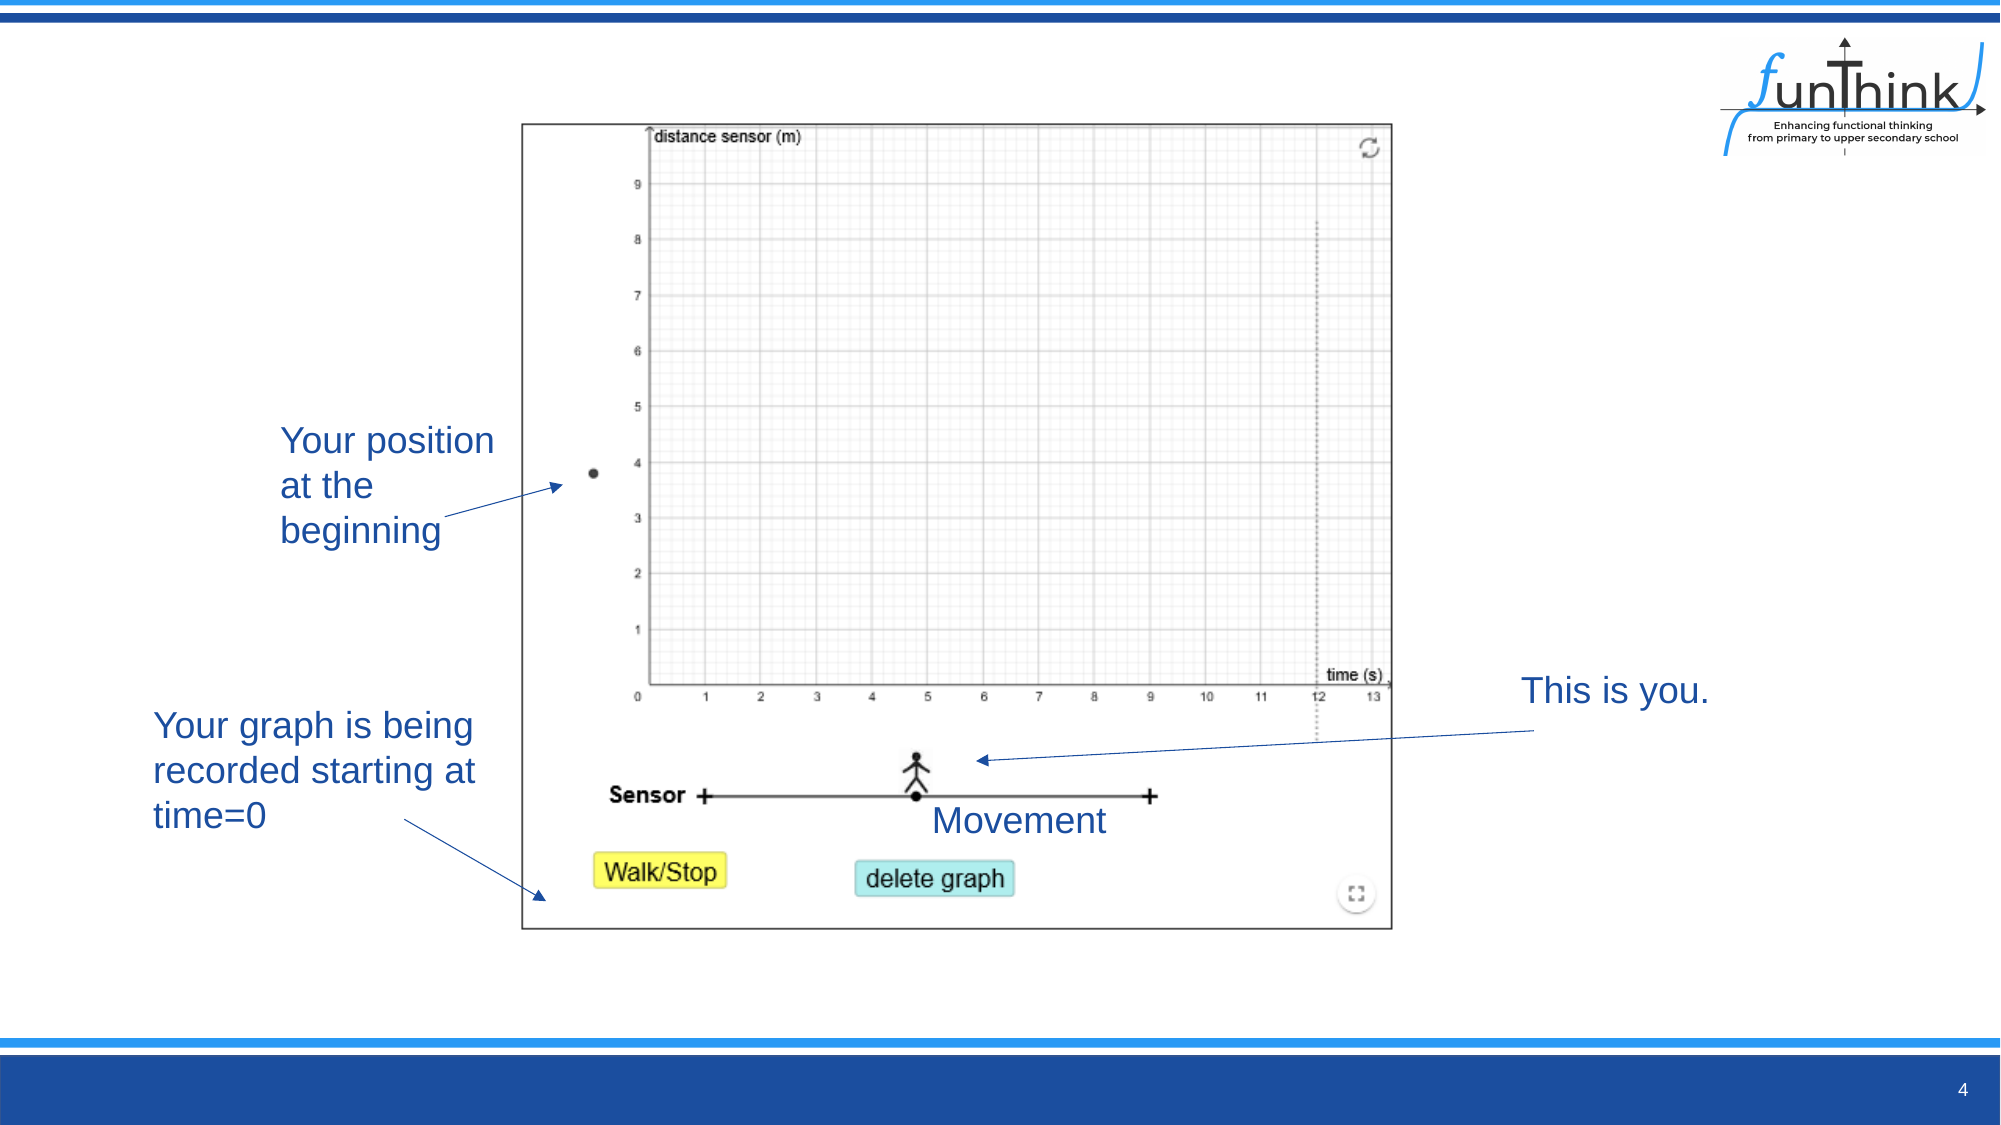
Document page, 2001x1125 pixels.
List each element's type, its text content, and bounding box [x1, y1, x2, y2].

picture [517, 119, 1399, 933]
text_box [975, 730, 1534, 762]
picture [1720, 37, 1986, 156]
text_box Your graph is being recorded starting at time=0 [138, 693, 512, 844]
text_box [444, 484, 563, 517]
text_box Your position at the beginning [265, 408, 512, 559]
slide_number 4 [1902, 1059, 1984, 1119]
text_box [404, 819, 546, 902]
text_box This is you. [1506, 658, 1759, 719]
